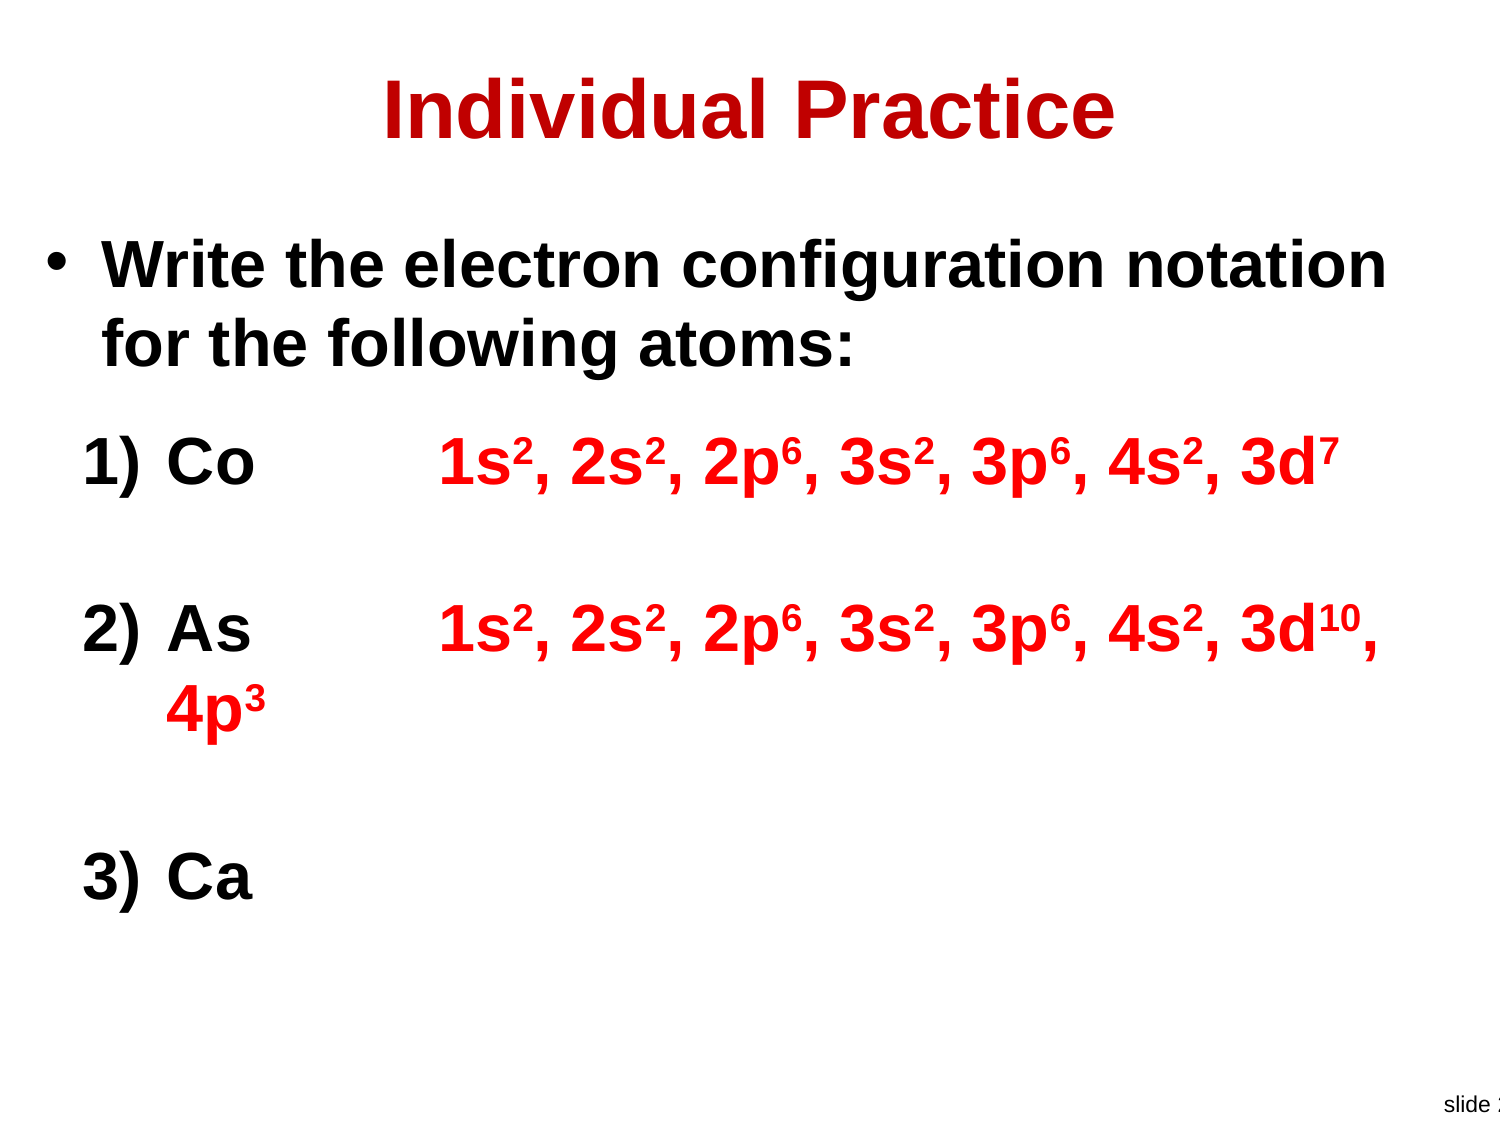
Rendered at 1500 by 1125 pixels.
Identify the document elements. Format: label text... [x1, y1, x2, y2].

title Individual Practice [30, 45, 1470, 165]
list Write the electron configuration notation for the following atoms: Co 1s2, 2s2, 2p6, 3s2, 3p6, 4s2, 3d7 As 1s2, 2s2, 2p6, 3s2, 3p6, 4s2, 3d10, 4p3 Ca [30, 212, 1470, 1055]
